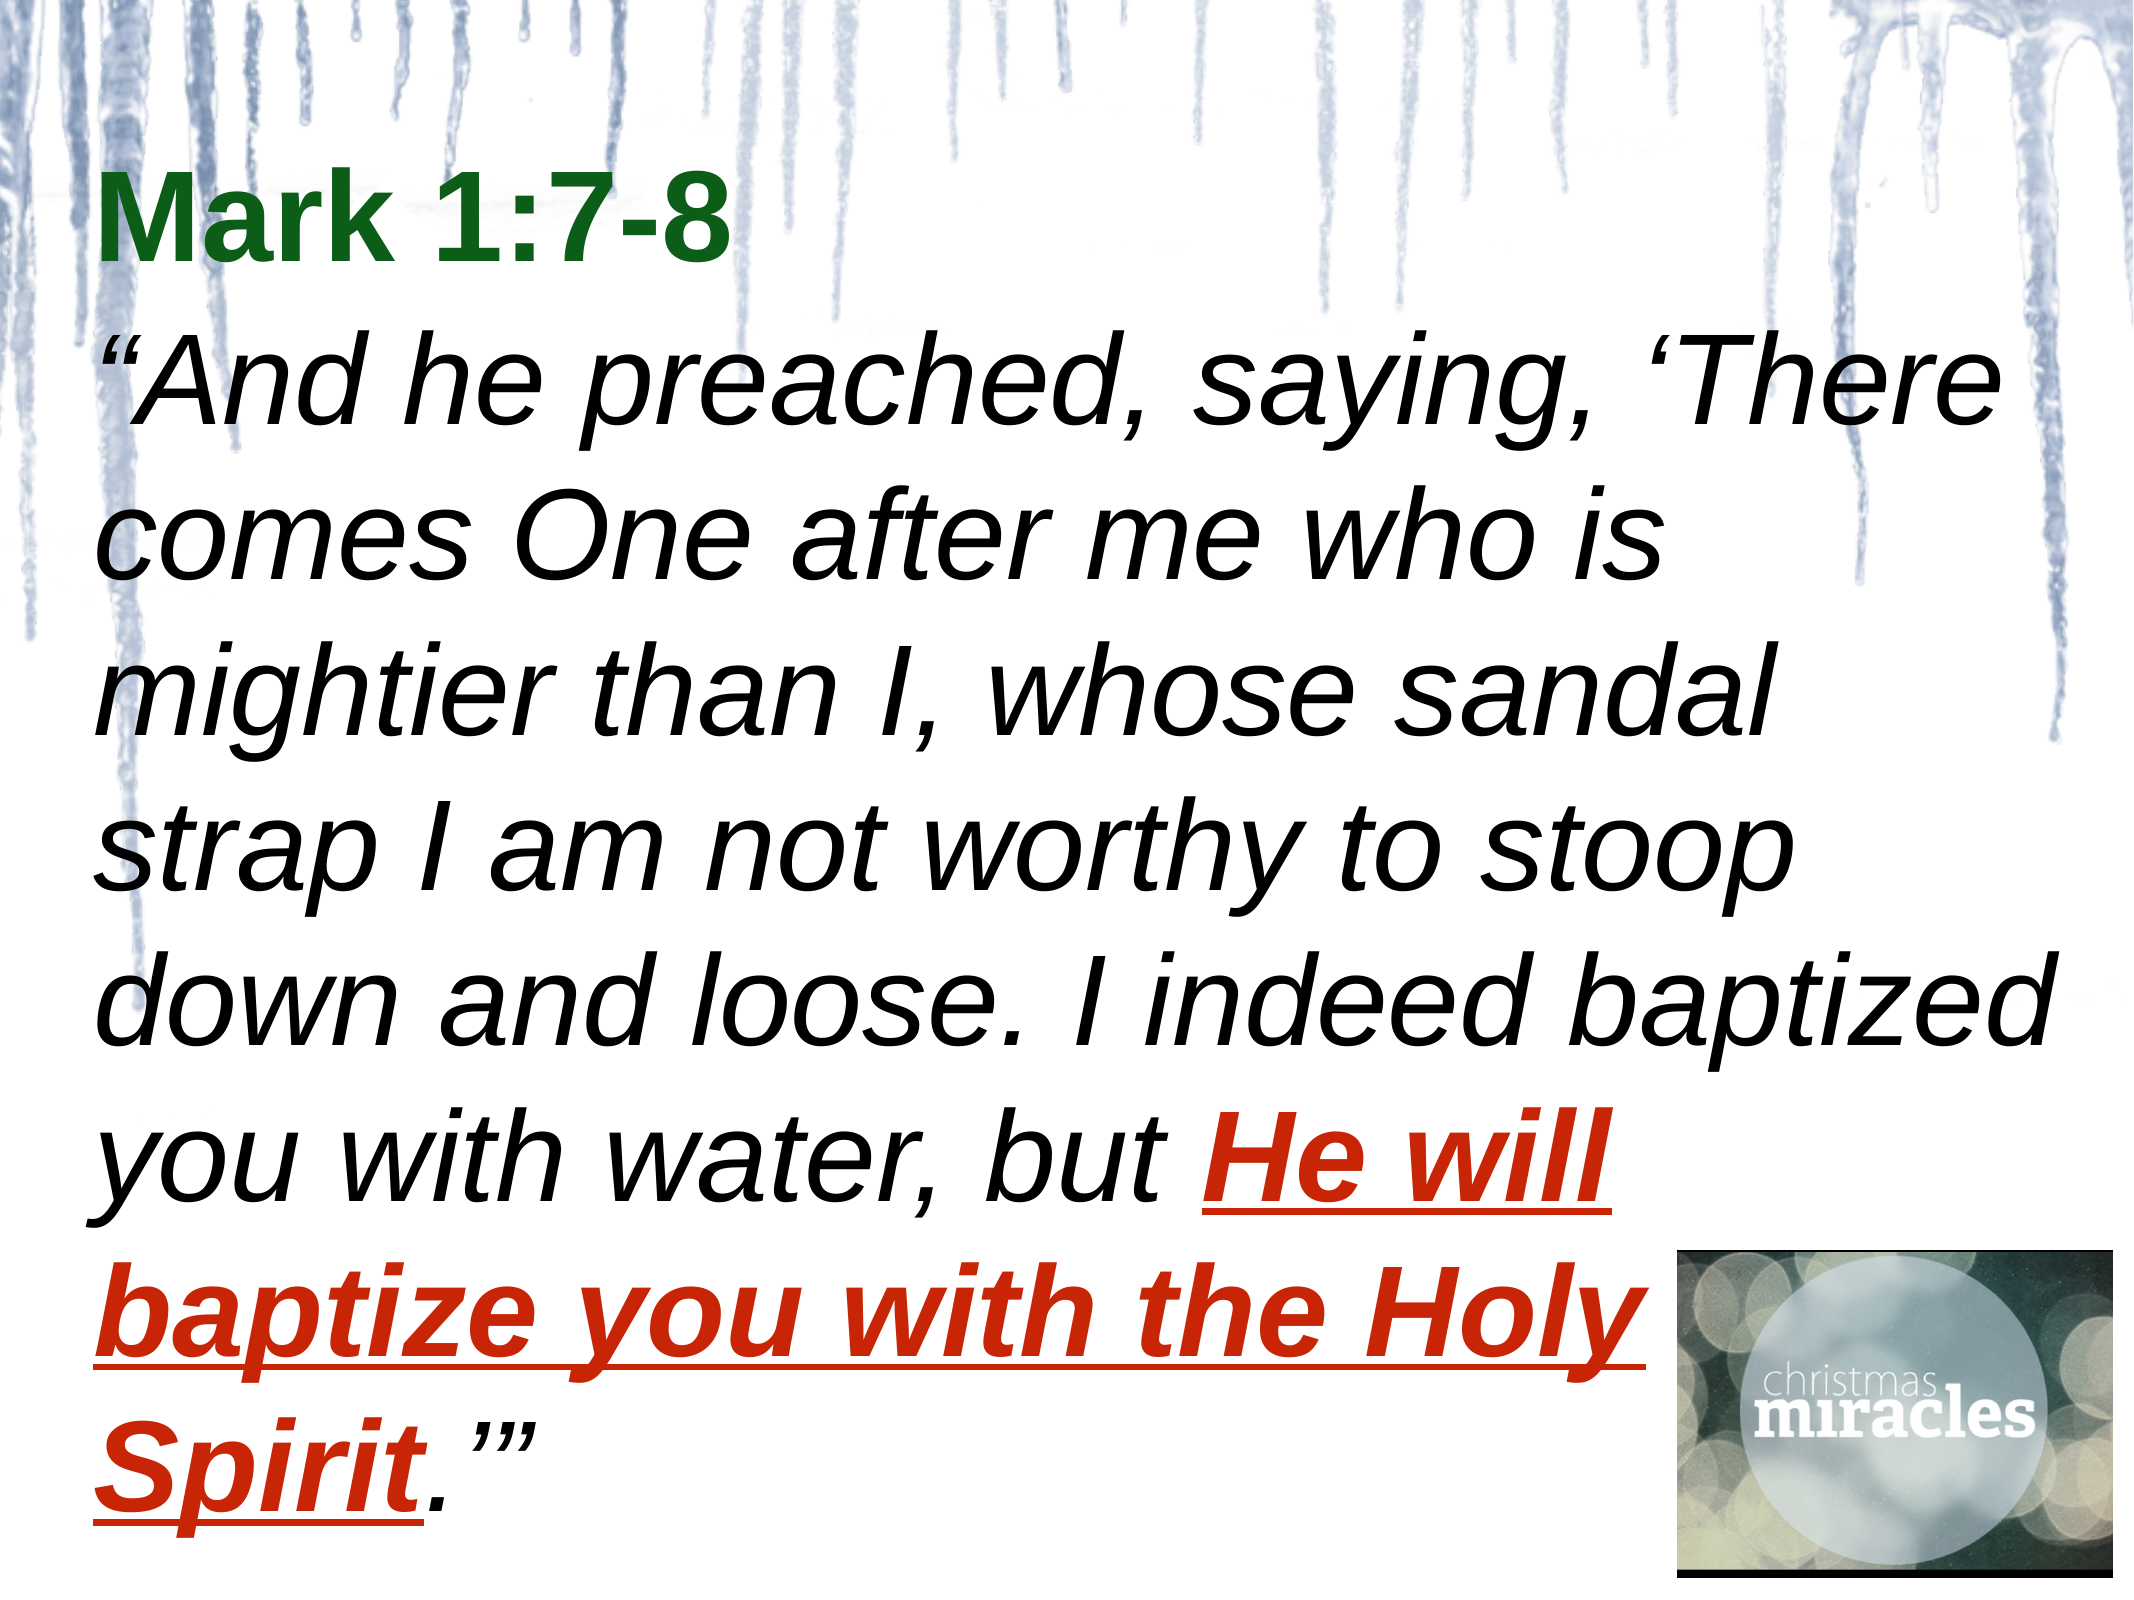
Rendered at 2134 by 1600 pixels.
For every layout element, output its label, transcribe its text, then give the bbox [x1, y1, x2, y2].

picture [0, 0, 2134, 1140]
list Mark 1:7-8 “And he preached, saying, ‘There comes One after me who is mightier than I, whose sandal strap I am not worthy to stoop down and loose. I indeed baptized you with water, but He will baptize you with the Holy Spirit.’” [84, 1147, 2103, 1554]
picture [1677, 1250, 2114, 1578]
